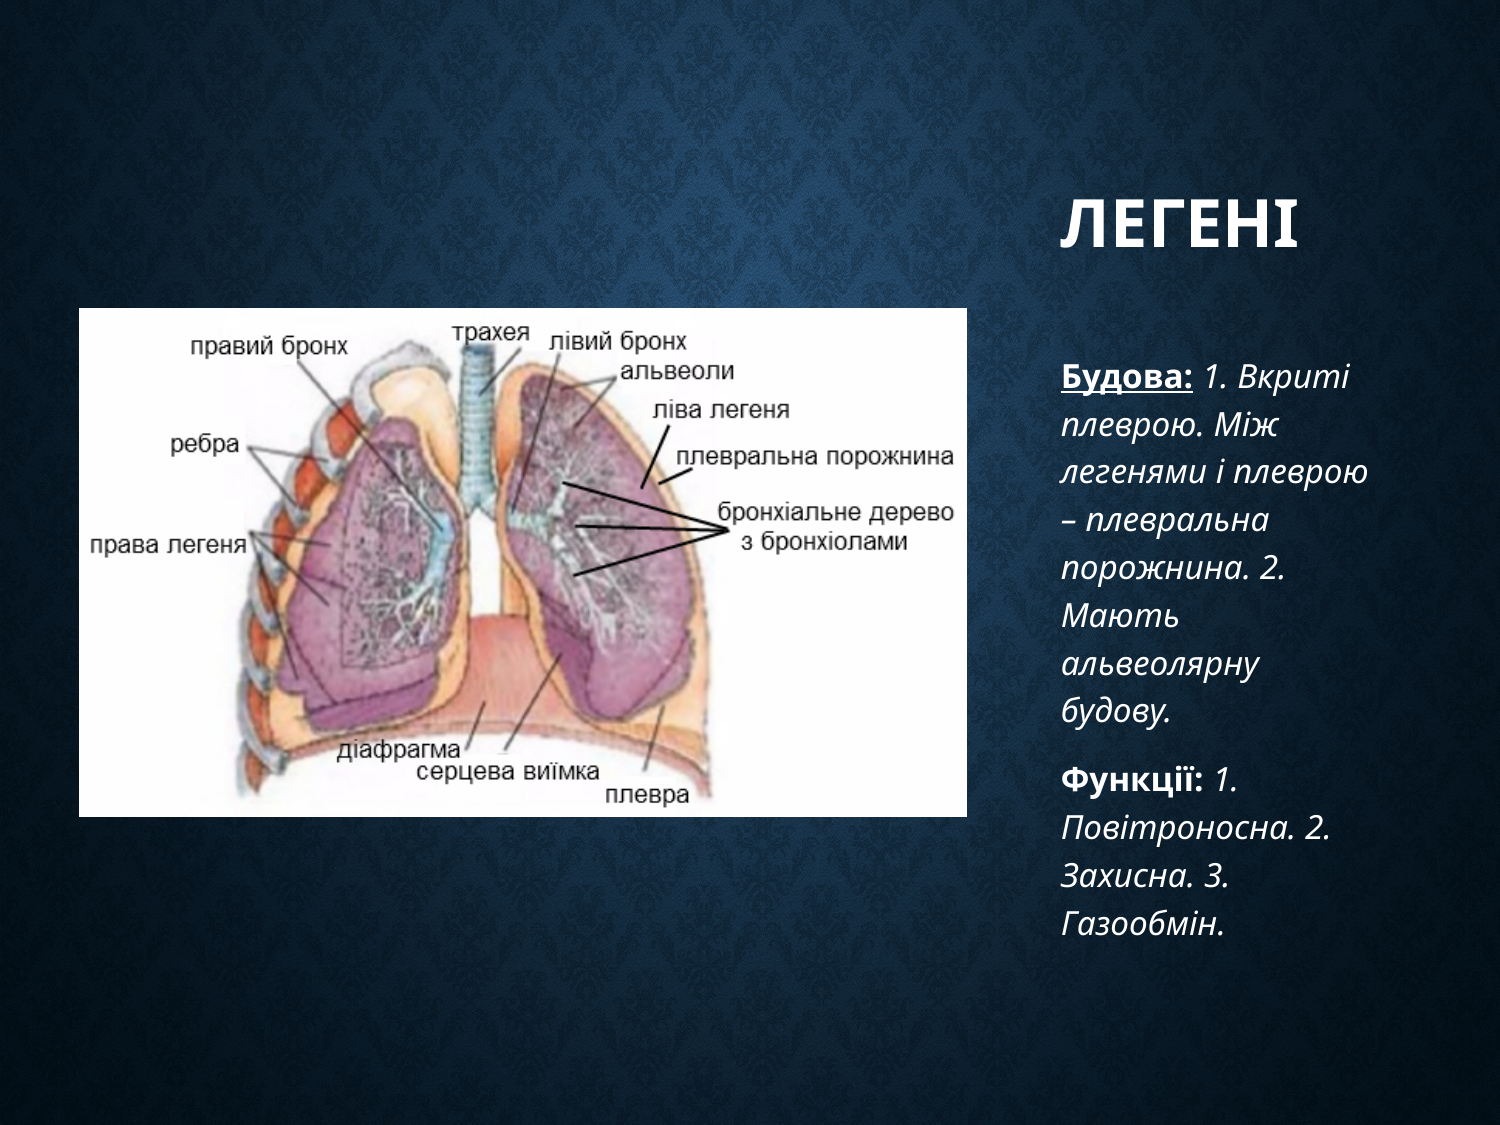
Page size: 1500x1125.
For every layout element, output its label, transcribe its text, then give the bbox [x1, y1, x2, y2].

title Легені [1045, 105, 1387, 269]
picture [78, 307, 968, 818]
list Будова: 1. Вкриті плеврою. Між легенями і плеврою – плевральна порожнина. 2. Мають альвеолярну будову. Функції: 1. Повітроносна. 2. Захисна. 3. Газообмін. [1045, 269, 1387, 1020]
